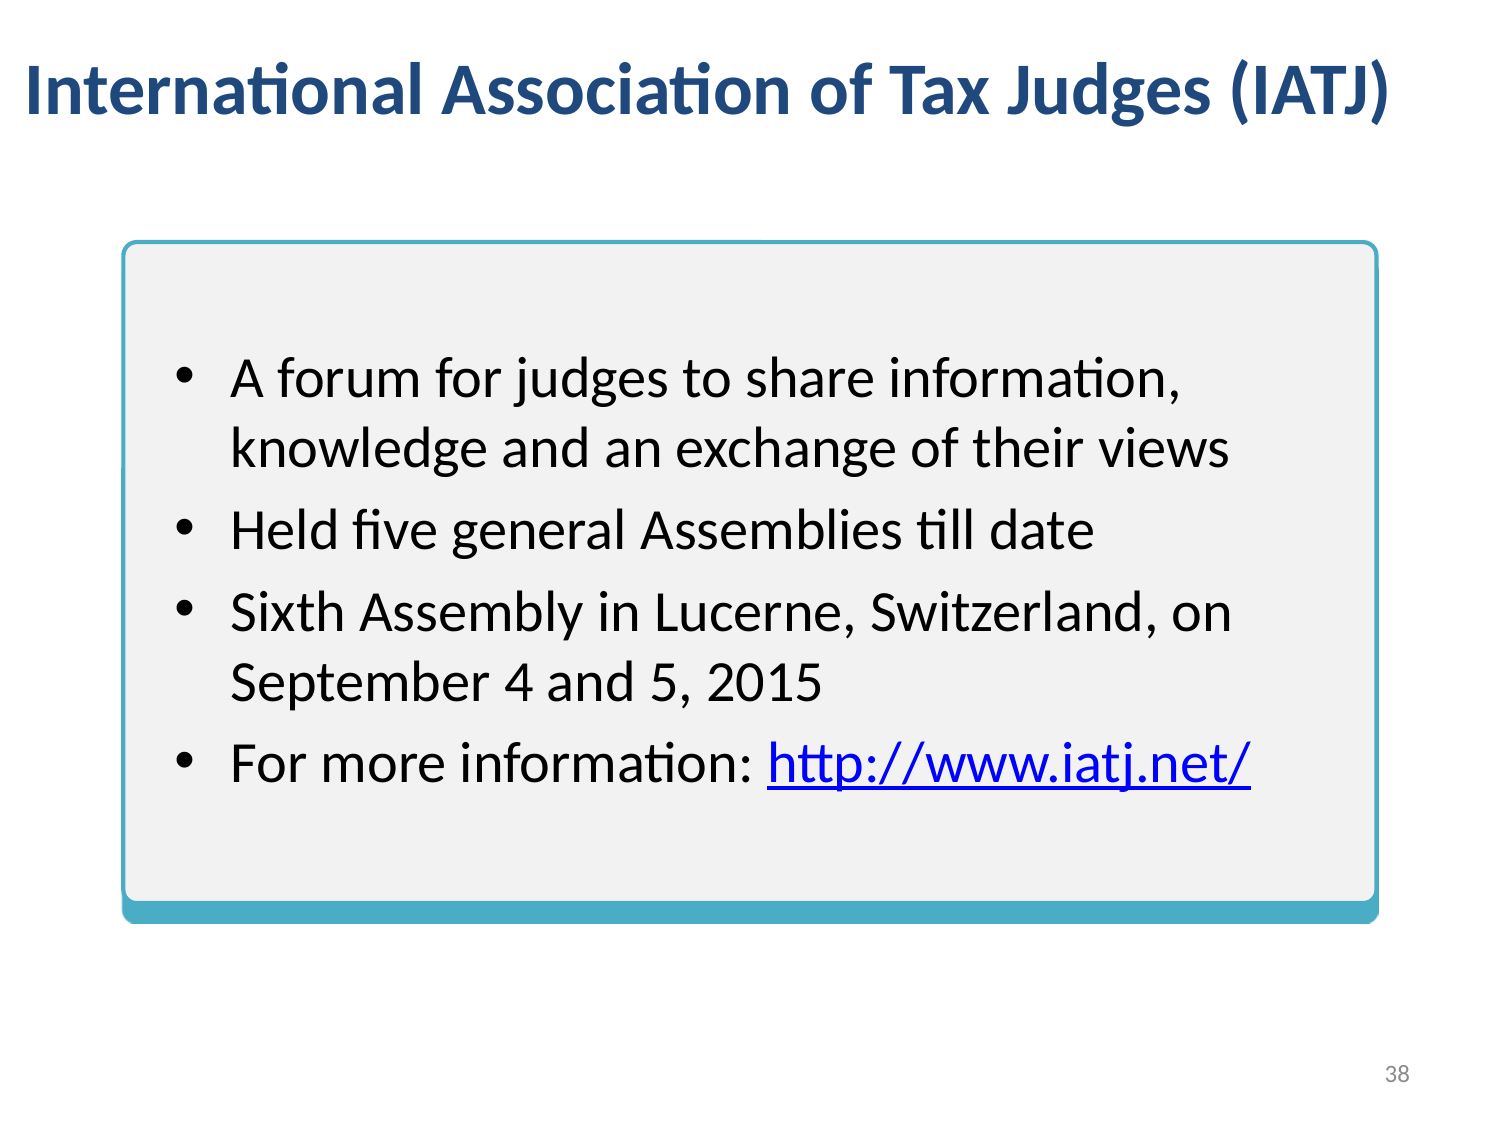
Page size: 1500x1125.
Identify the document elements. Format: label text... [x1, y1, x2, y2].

text_box [121, 239, 1379, 906]
title International Association of Tax Judges (IATJ) [24, 30, 1486, 140]
list A forum for judges to share information, knowledge and an exchange of their views Held five general Assemblies till date Sixth Assembly in Lucerne, Switzerland, on September 4 and 5, 2015 For more information: http://www.iatj.net/ [159, 331, 1341, 985]
slide_number 37 [1074, 1042, 1425, 1103]
